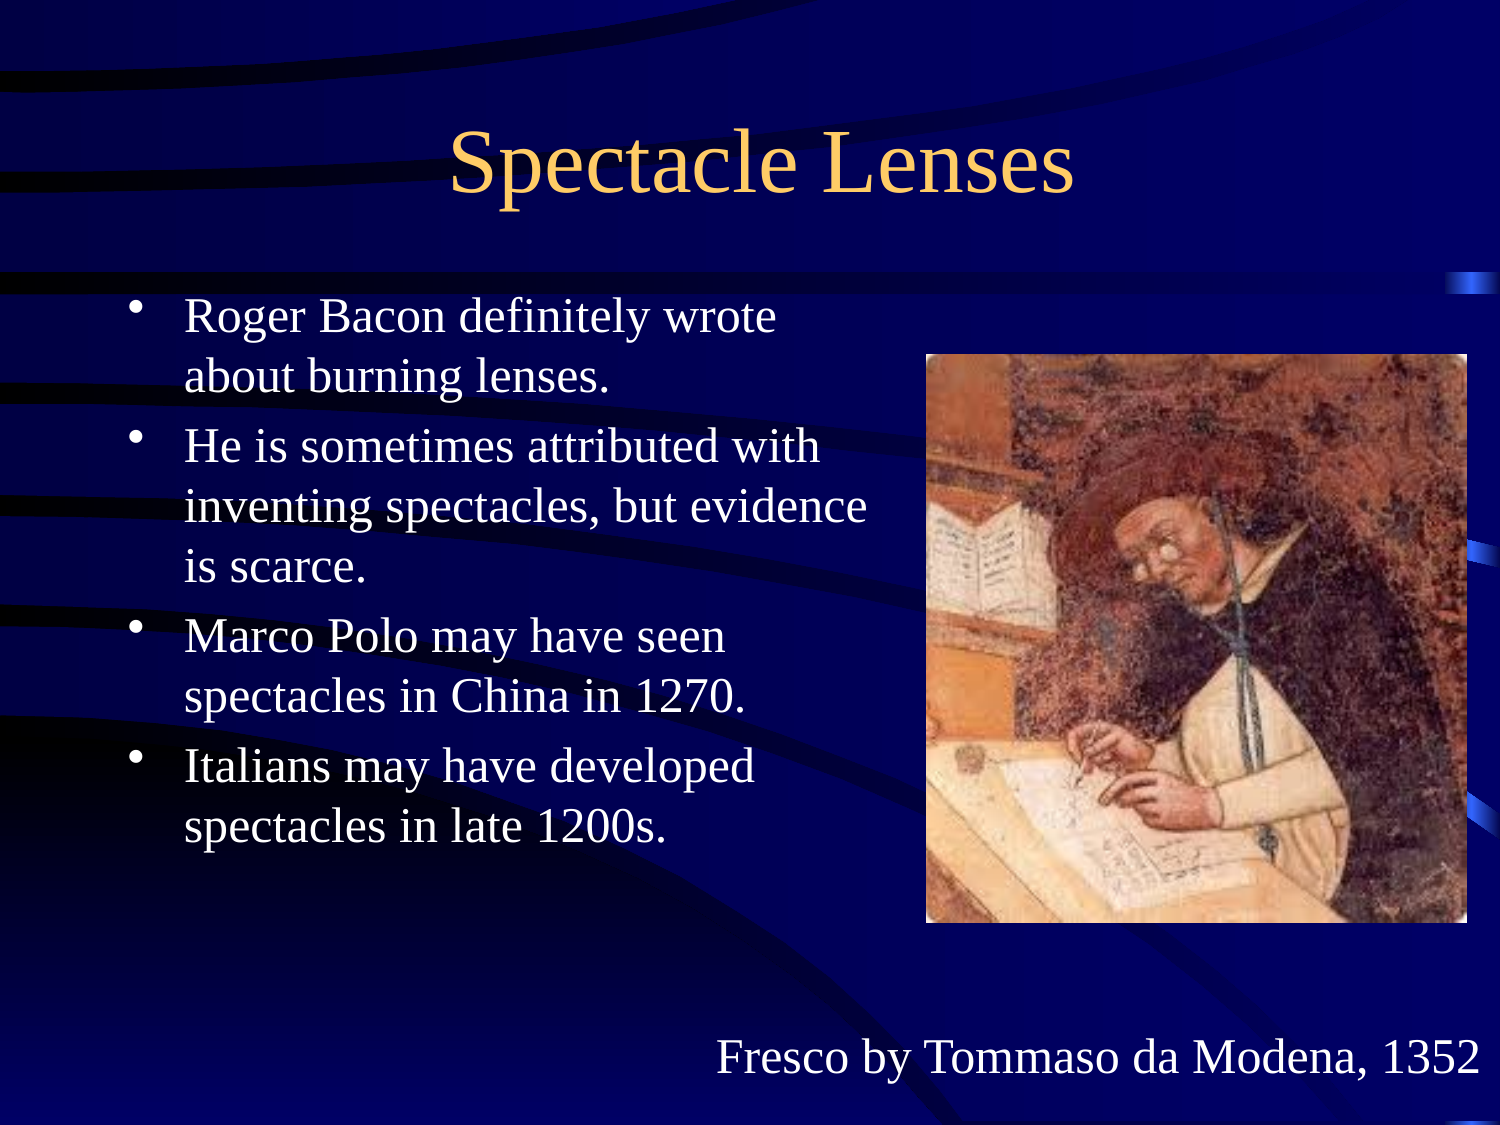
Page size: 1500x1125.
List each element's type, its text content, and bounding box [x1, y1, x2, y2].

list Roger Bacon definitely wrote about burning lenses. He is sometimes attributed with inventing spectacles, but evidence is scarce. Marco Polo may have seen spectacles in China in 1270. Italians may have developed spectacles in late 1200s. [112, 274, 903, 1001]
picture [926, 354, 1468, 924]
text_box Fresco by Tommaso da Modena, 1352 [701, 1016, 1497, 1092]
title Spectacle Lenses [124, 62, 1401, 251]
